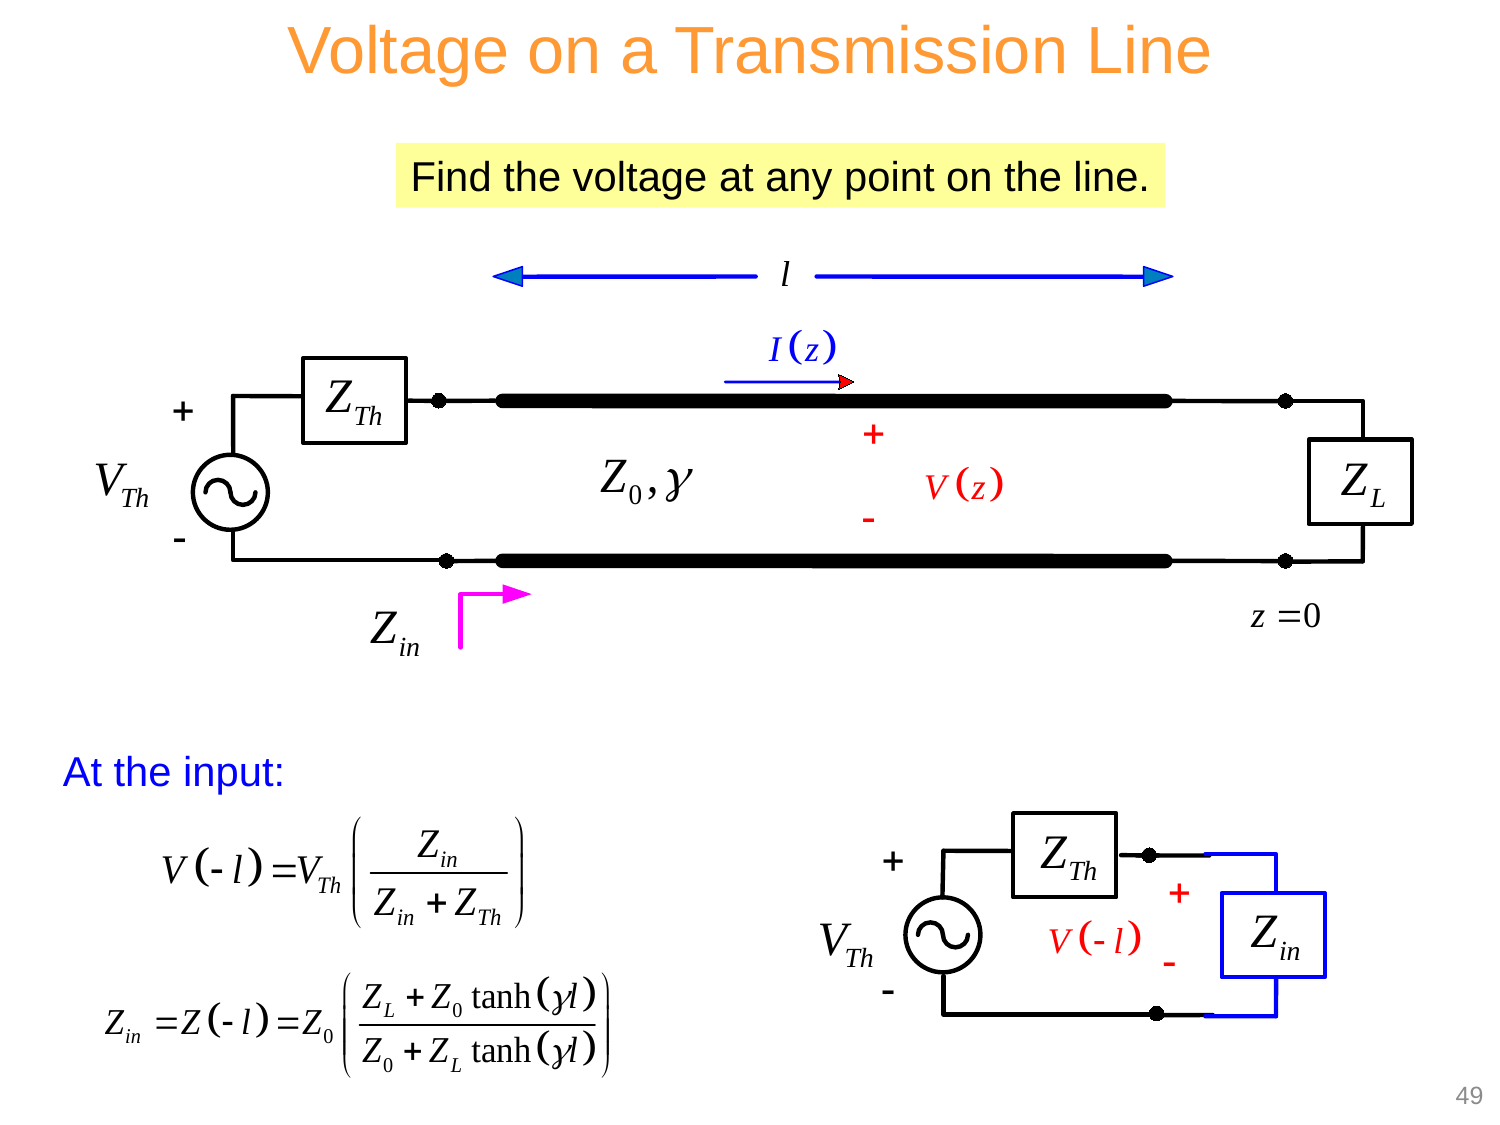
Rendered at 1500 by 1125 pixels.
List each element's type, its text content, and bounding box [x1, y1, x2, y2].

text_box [66, 216, 1419, 683]
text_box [158, 808, 535, 938]
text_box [98, 964, 619, 1087]
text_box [815, 813, 1326, 1022]
text_box At the input: [48, 737, 301, 803]
text_box Find the voltage at any point on the line. [395, 142, 1166, 208]
text_box Voltage on a Transmission Line [104, 0, 1397, 95]
slide_number 49 [1148, 1065, 1499, 1125]
